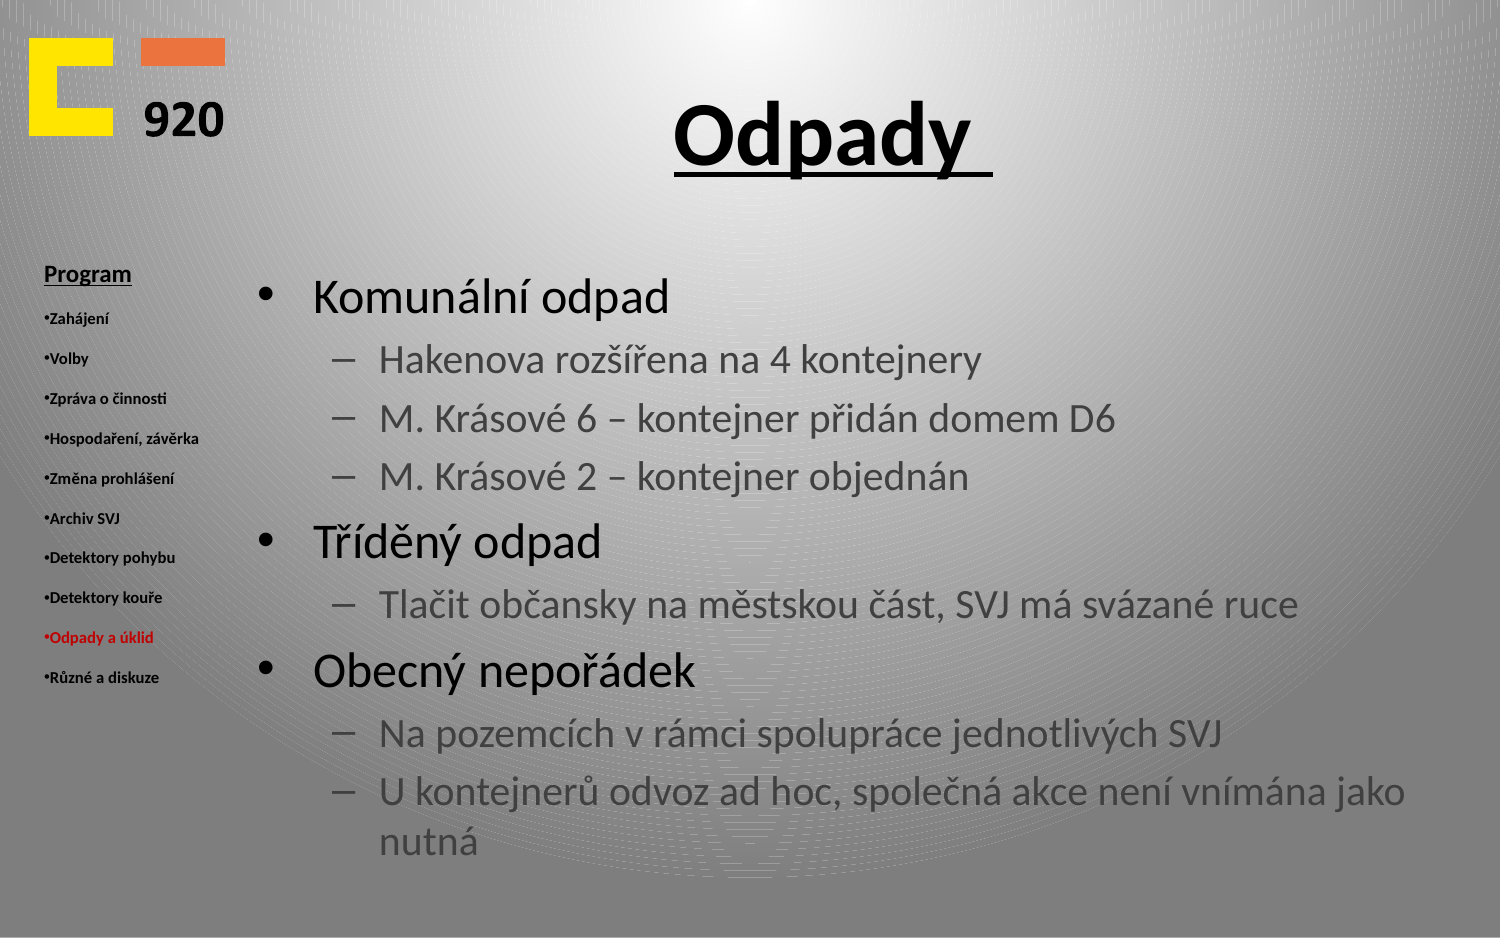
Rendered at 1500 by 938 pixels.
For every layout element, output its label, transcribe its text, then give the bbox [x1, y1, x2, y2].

title Odpady [242, 37, 1425, 221]
list Komunální odpad Hakenova rozšířena na 4 kontejnery M. Krásové 6 – kontejner přidán domem D6 M. Krásové 2 – kontejner objednán Tříděný odpad Tlačit občansky na městskou část, SVJ má svázané ruce Obecný nepořádek Na pozemcích v rámci spolupráce jednotlivých SVJ U kontejnerů odvoz ad hoc, společná akce není vnímána jako nutná [242, 256, 1423, 910]
text_box Program Zahájení Volby Zpráva o činnosti Hospodaření, závěrka Změna prohlášení Archiv SVJ Detektory pohybu Detektory kouře Odpady a úklid Různé a diskuze [29, 220, 219, 695]
